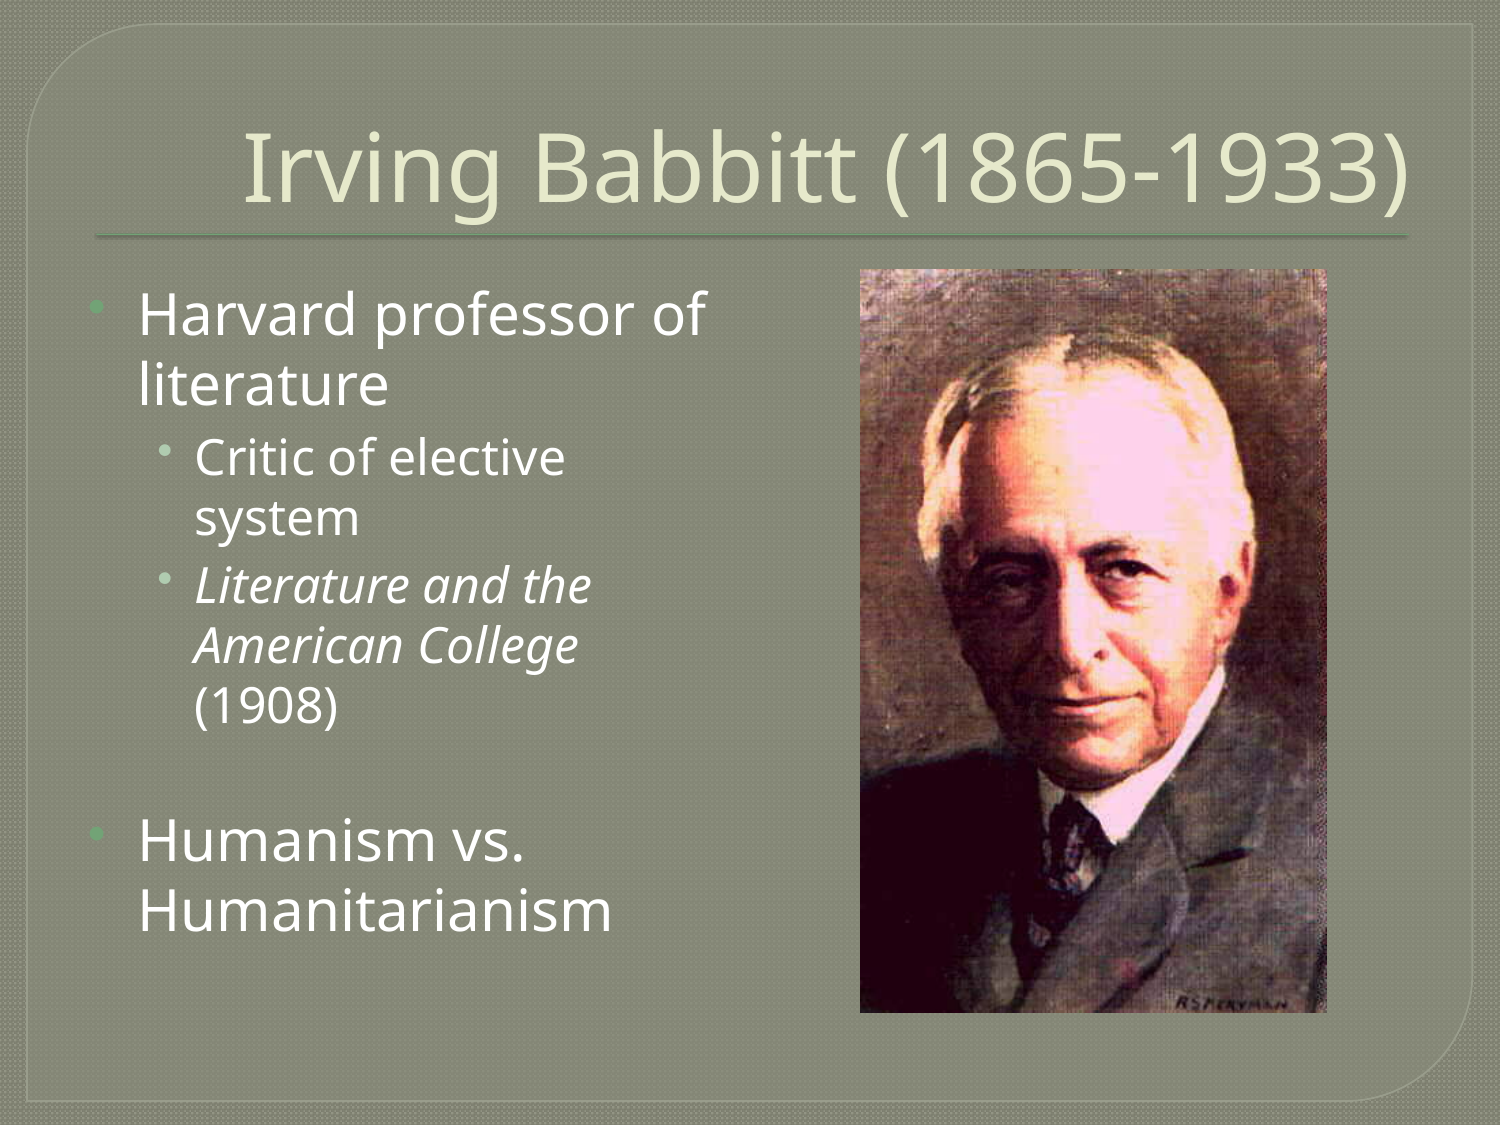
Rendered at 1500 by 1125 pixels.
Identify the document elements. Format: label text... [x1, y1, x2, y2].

title Irving Babbitt (1865-1933) [75, 41, 1425, 230]
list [860, 269, 1328, 1013]
list Harvard professor of literature Critic of elective system Literature and the American College (1908) Humanism vs. Humanitarianism [75, 270, 738, 1013]
